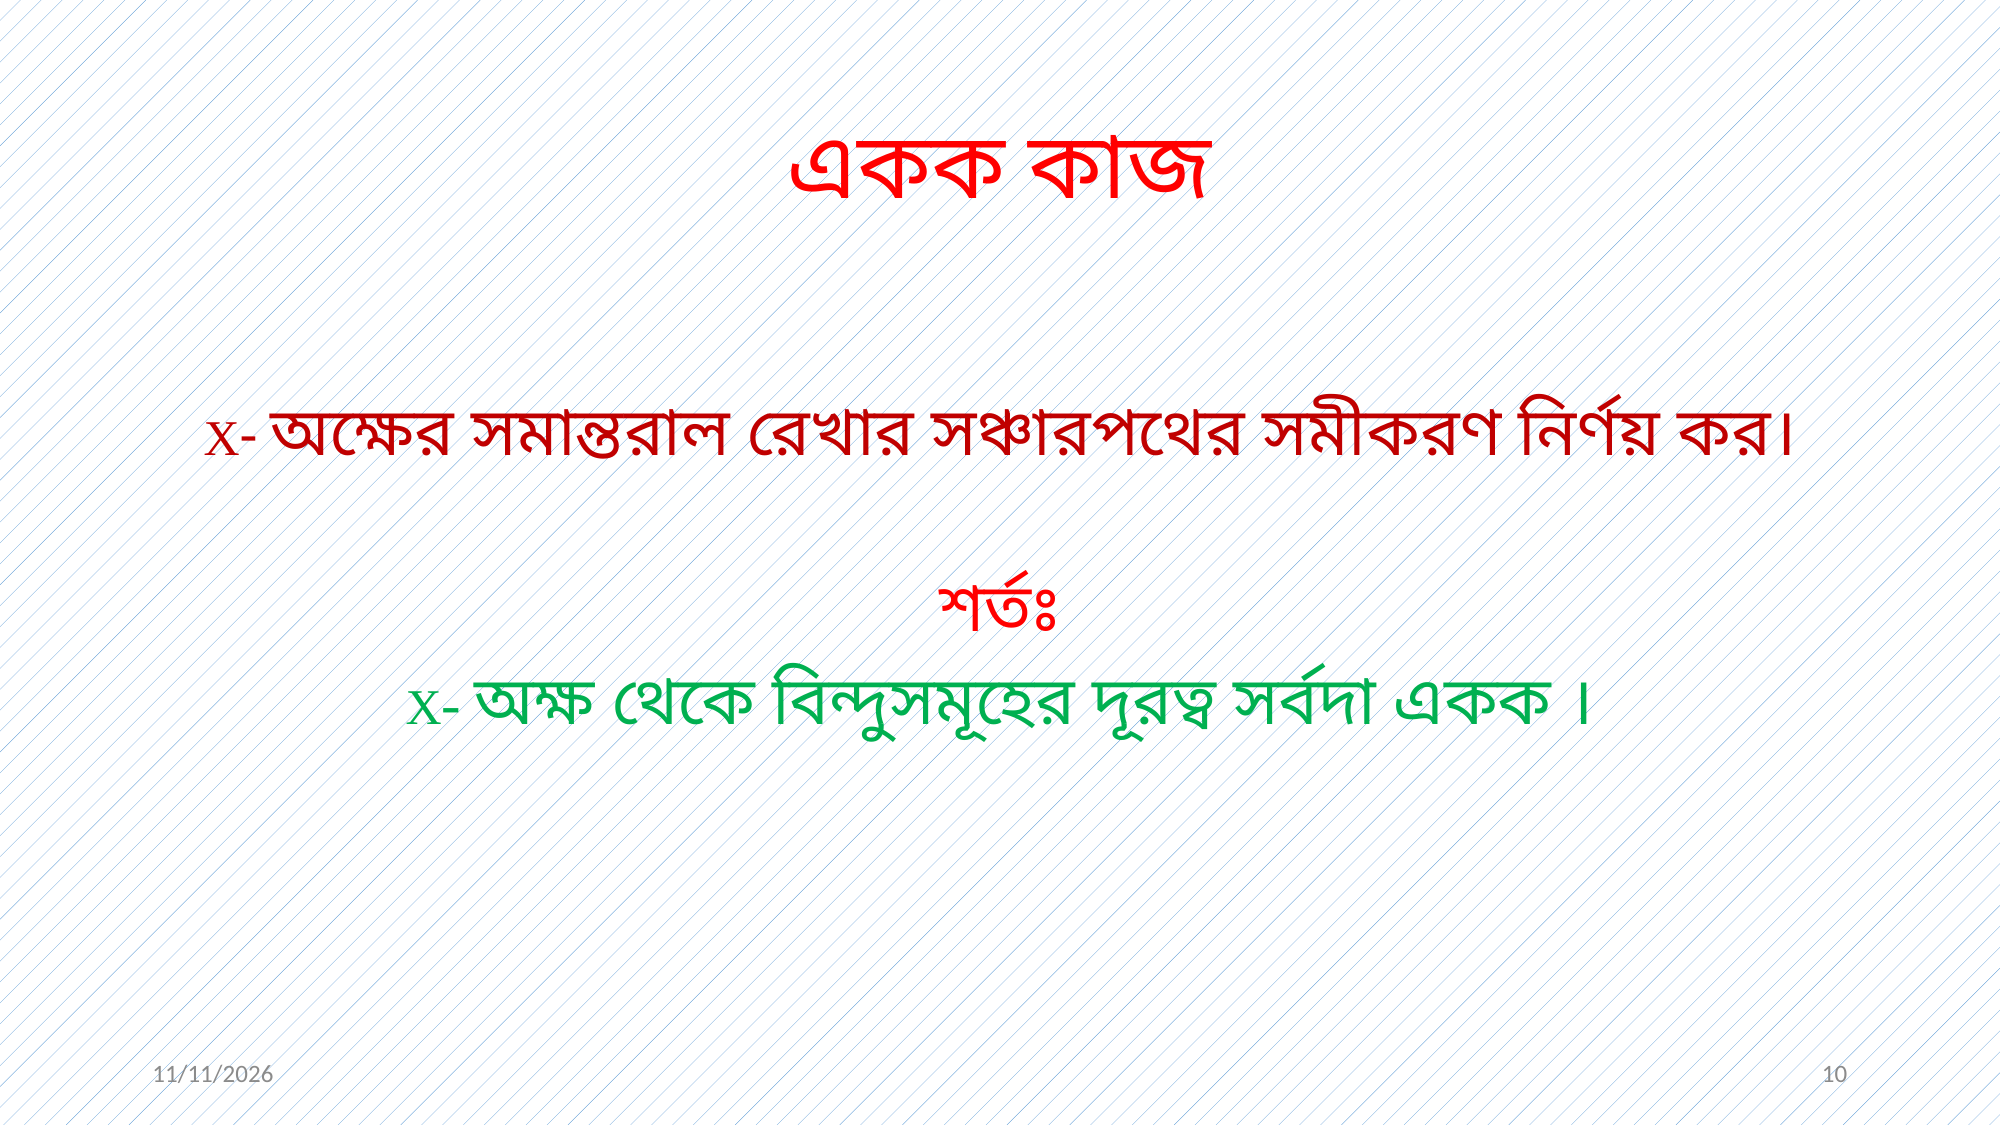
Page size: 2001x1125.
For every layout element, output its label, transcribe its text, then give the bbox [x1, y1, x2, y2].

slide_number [137, 1042, 588, 1103]
slide_number 10 [1412, 1042, 1863, 1103]
title একক কাজ [137, 59, 1863, 278]
